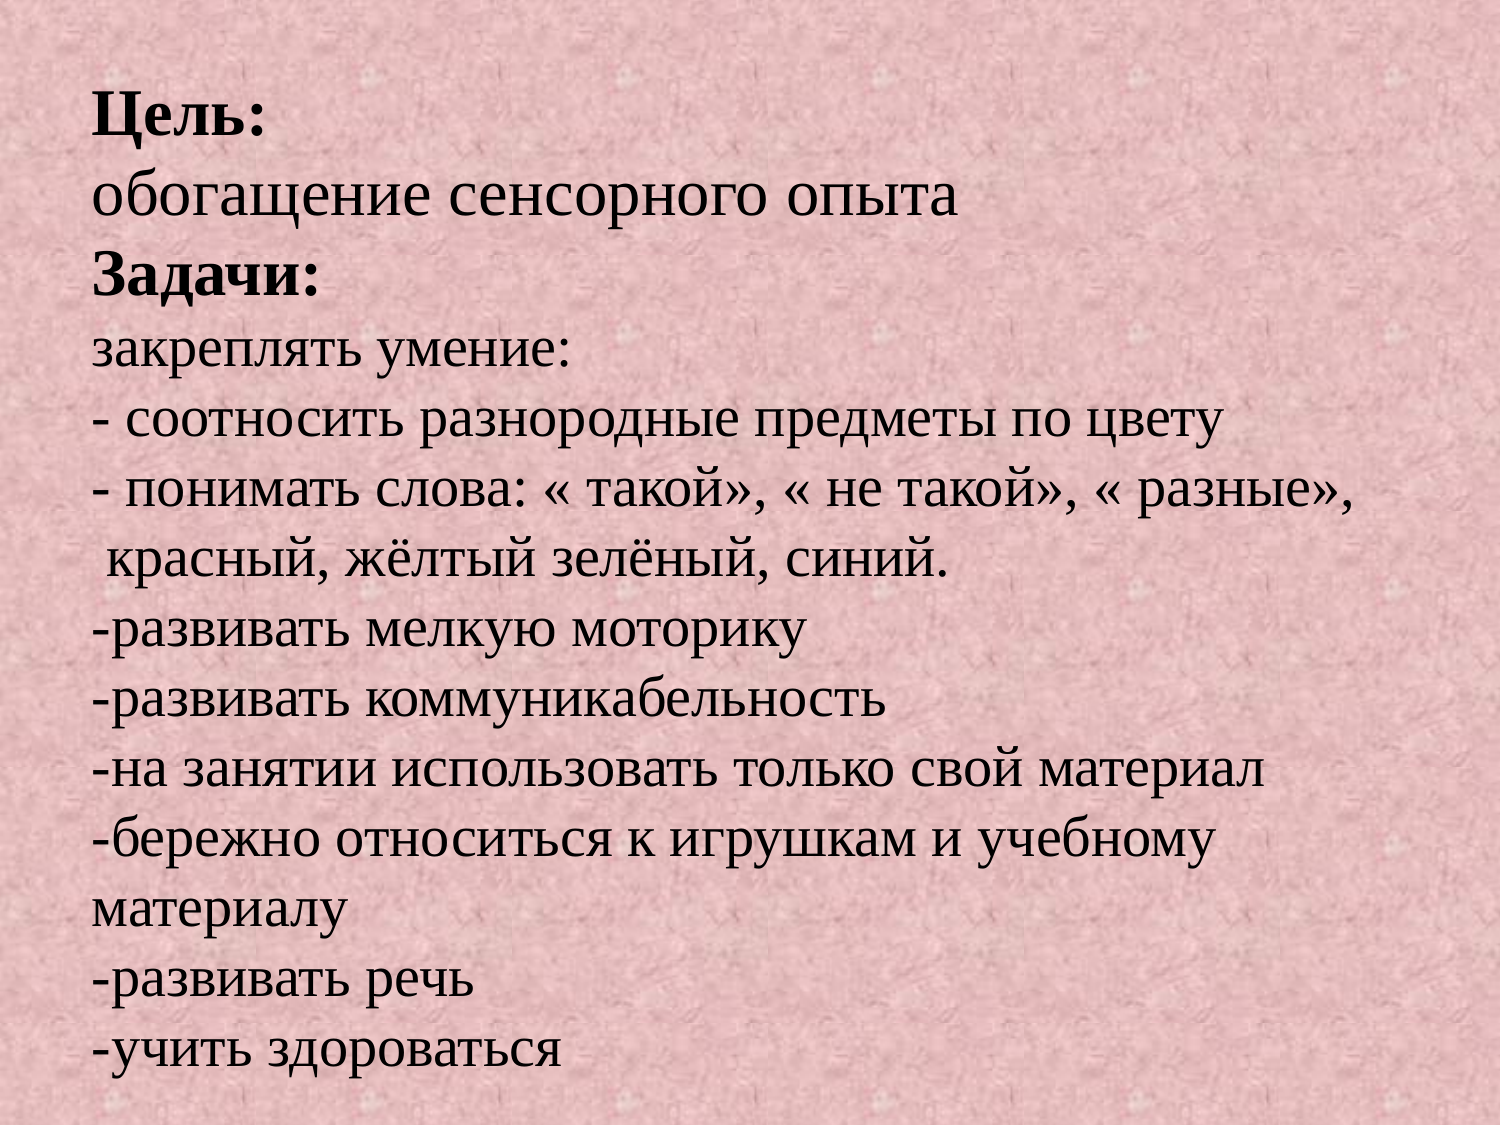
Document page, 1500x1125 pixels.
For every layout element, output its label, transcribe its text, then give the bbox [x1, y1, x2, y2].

title Цель: обогащение сенсорного опыта Задачи: закреплять умение: - соотносить разнородные предметы по цвету - понимать слова: « такой», « не такой», « разные», красный, жёлтый зелёный, синий. -развивать мелкую моторику -развивать коммуникабельность -на занятии использовать только свой материал -бережно относиться к игрушкам и учебному материалу -развивать речь -учить здороваться [76, 66, 1427, 1071]
picture [0, 0, 1500, 1125]
